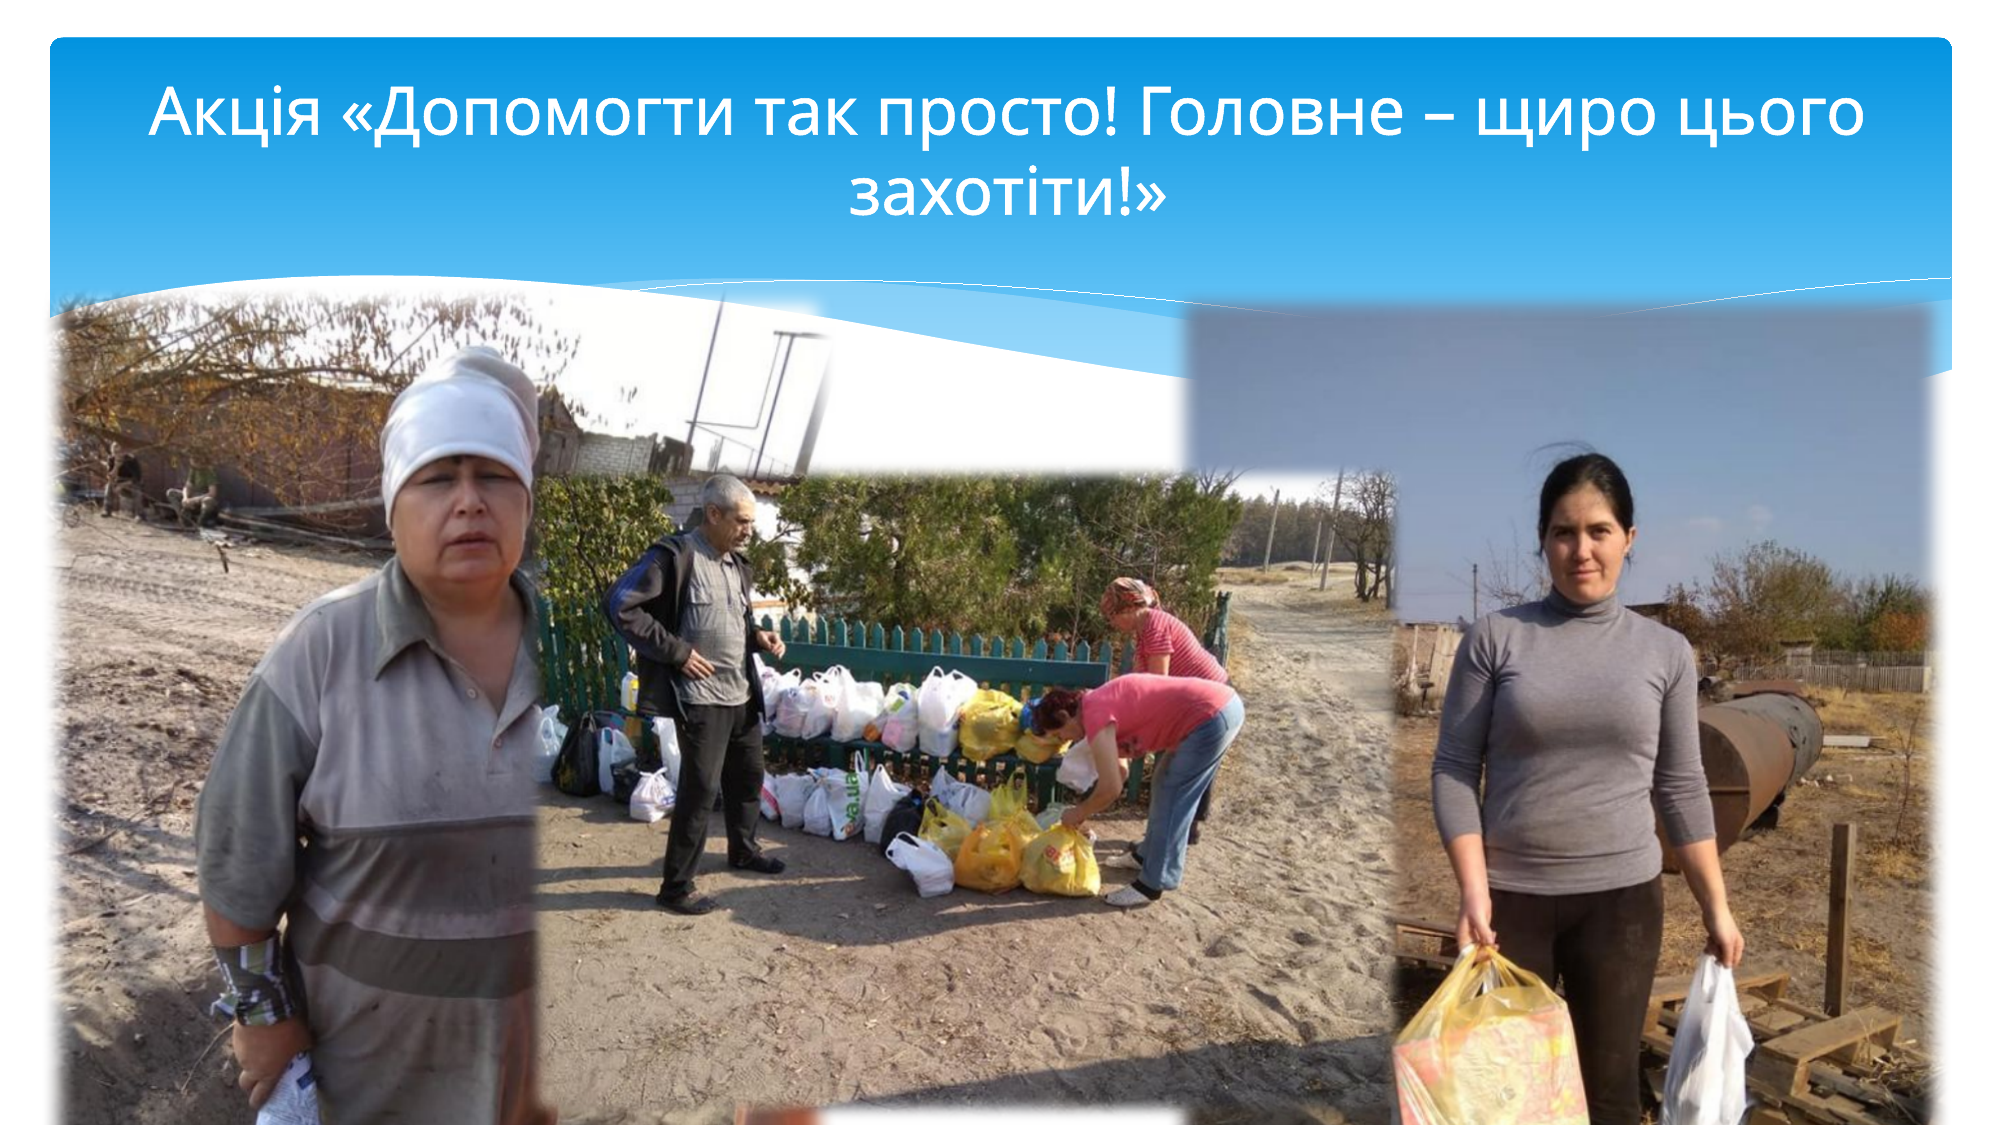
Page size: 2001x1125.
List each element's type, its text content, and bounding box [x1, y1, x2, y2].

picture [42, 285, 1951, 1125]
text_box Акція «Допомогти так просто! Головне – щиро цього захотіти!» [67, 60, 1950, 236]
